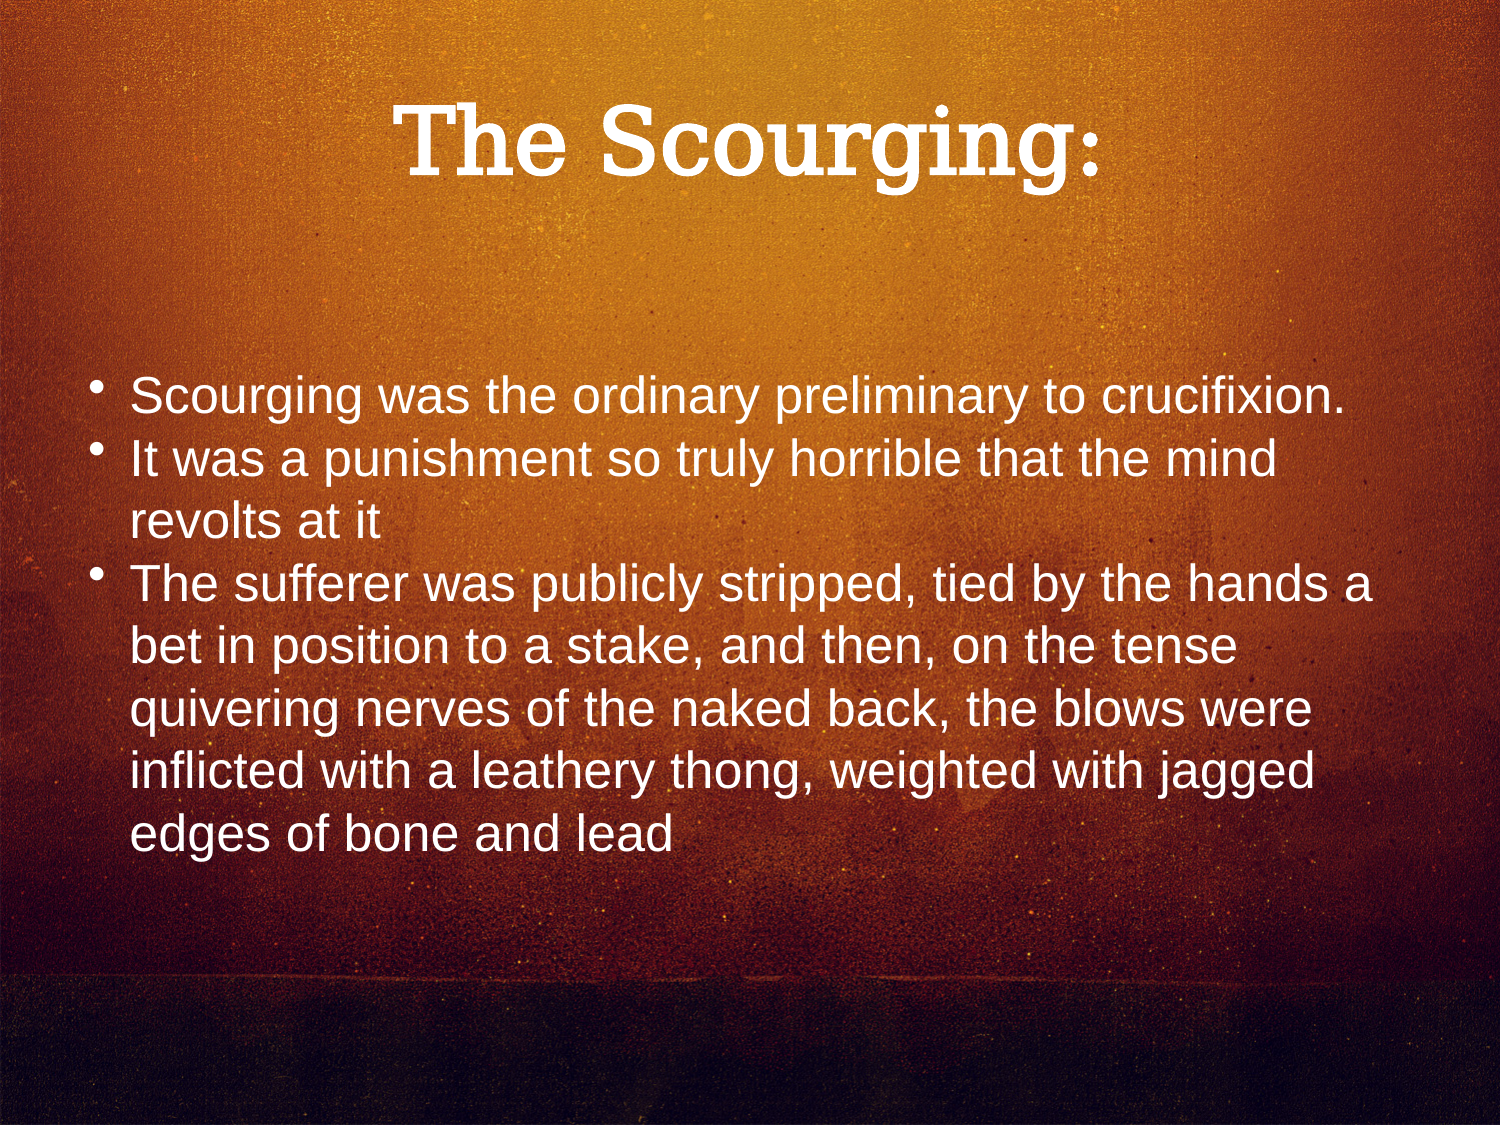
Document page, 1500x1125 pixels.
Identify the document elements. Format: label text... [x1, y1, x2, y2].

text_box The Scourging: [79, 74, 1421, 200]
picture [0, 0, 1500, 1125]
list Scourging was the ordinary preliminary to crucifixion. It was a punishment so truly horrible that the mind revolts at it The sufferer was publicly stripped, tied by the hands a bet in position to a stake, and then, on the tense quivering nerves of the naked back, the blows were inflicted with a leathery thong, weighted with jagged edges of bone and lead [80, 200, 1420, 1053]
